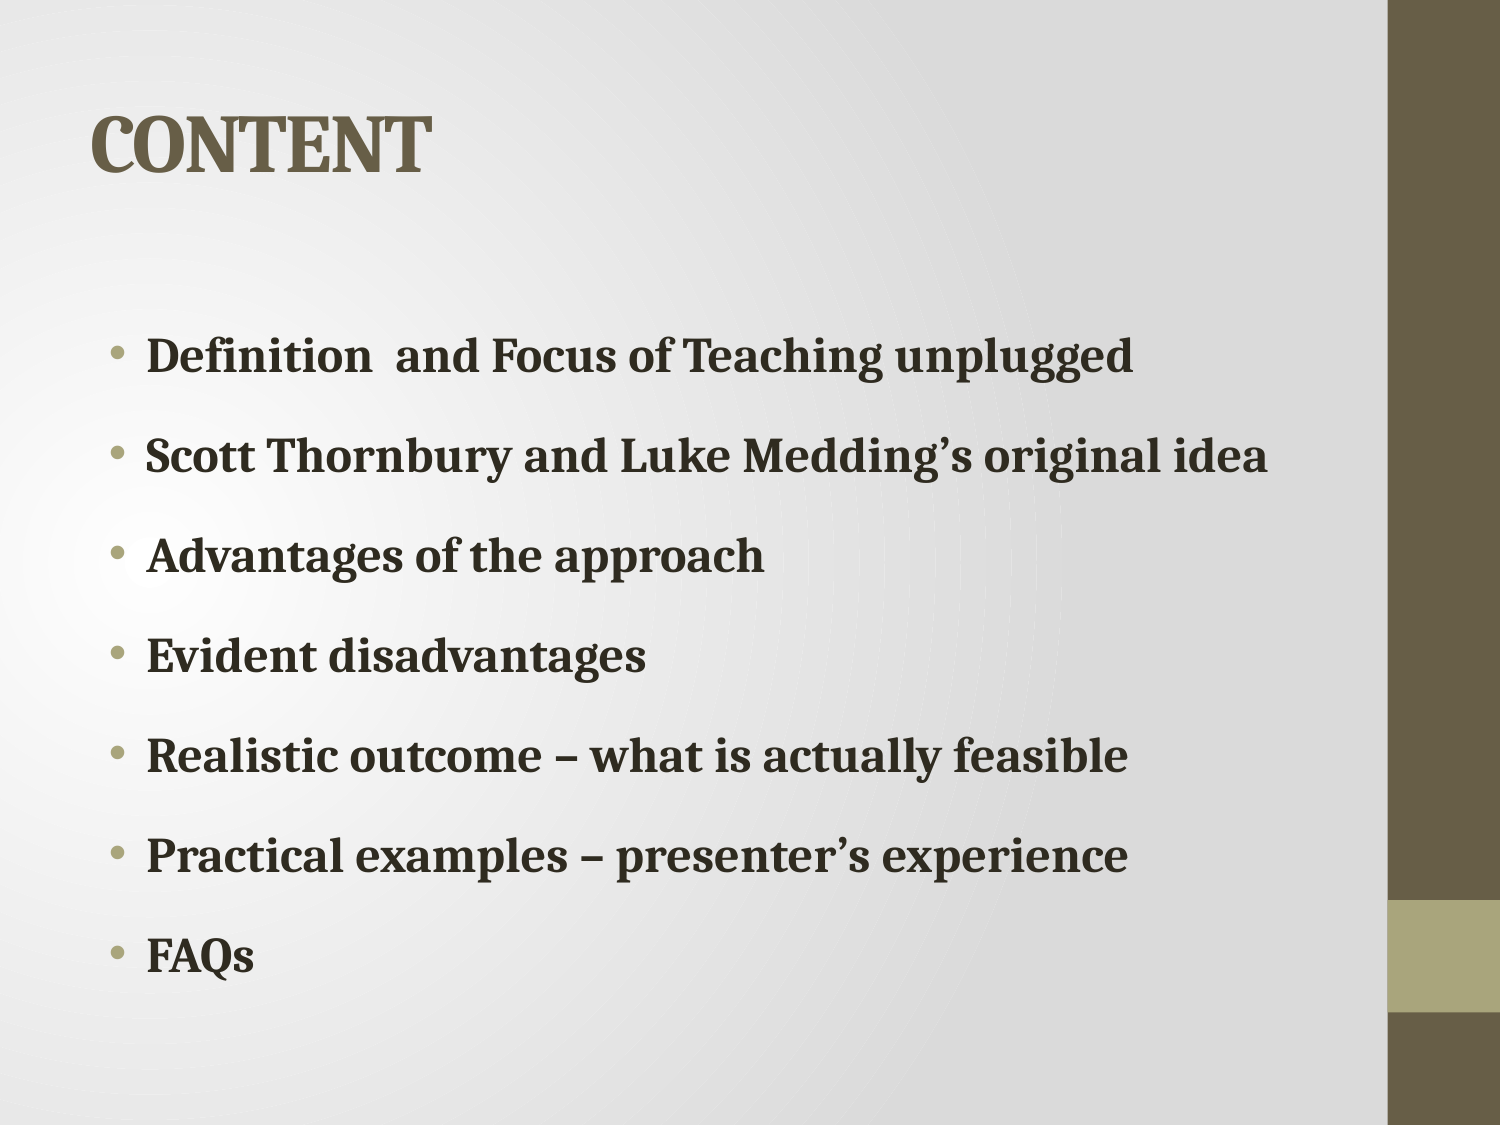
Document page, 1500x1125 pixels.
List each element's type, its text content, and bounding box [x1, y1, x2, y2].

title CONTENT [75, 45, 1325, 233]
list Definition and Focus of Teaching unplugged Scott Thornbury and Luke Medding’s original idea Advantages of the approach Evident disadvantages Realistic outcome – what is actually feasible Practical examples – presenter’s experience FAQs [75, 219, 1317, 1000]
